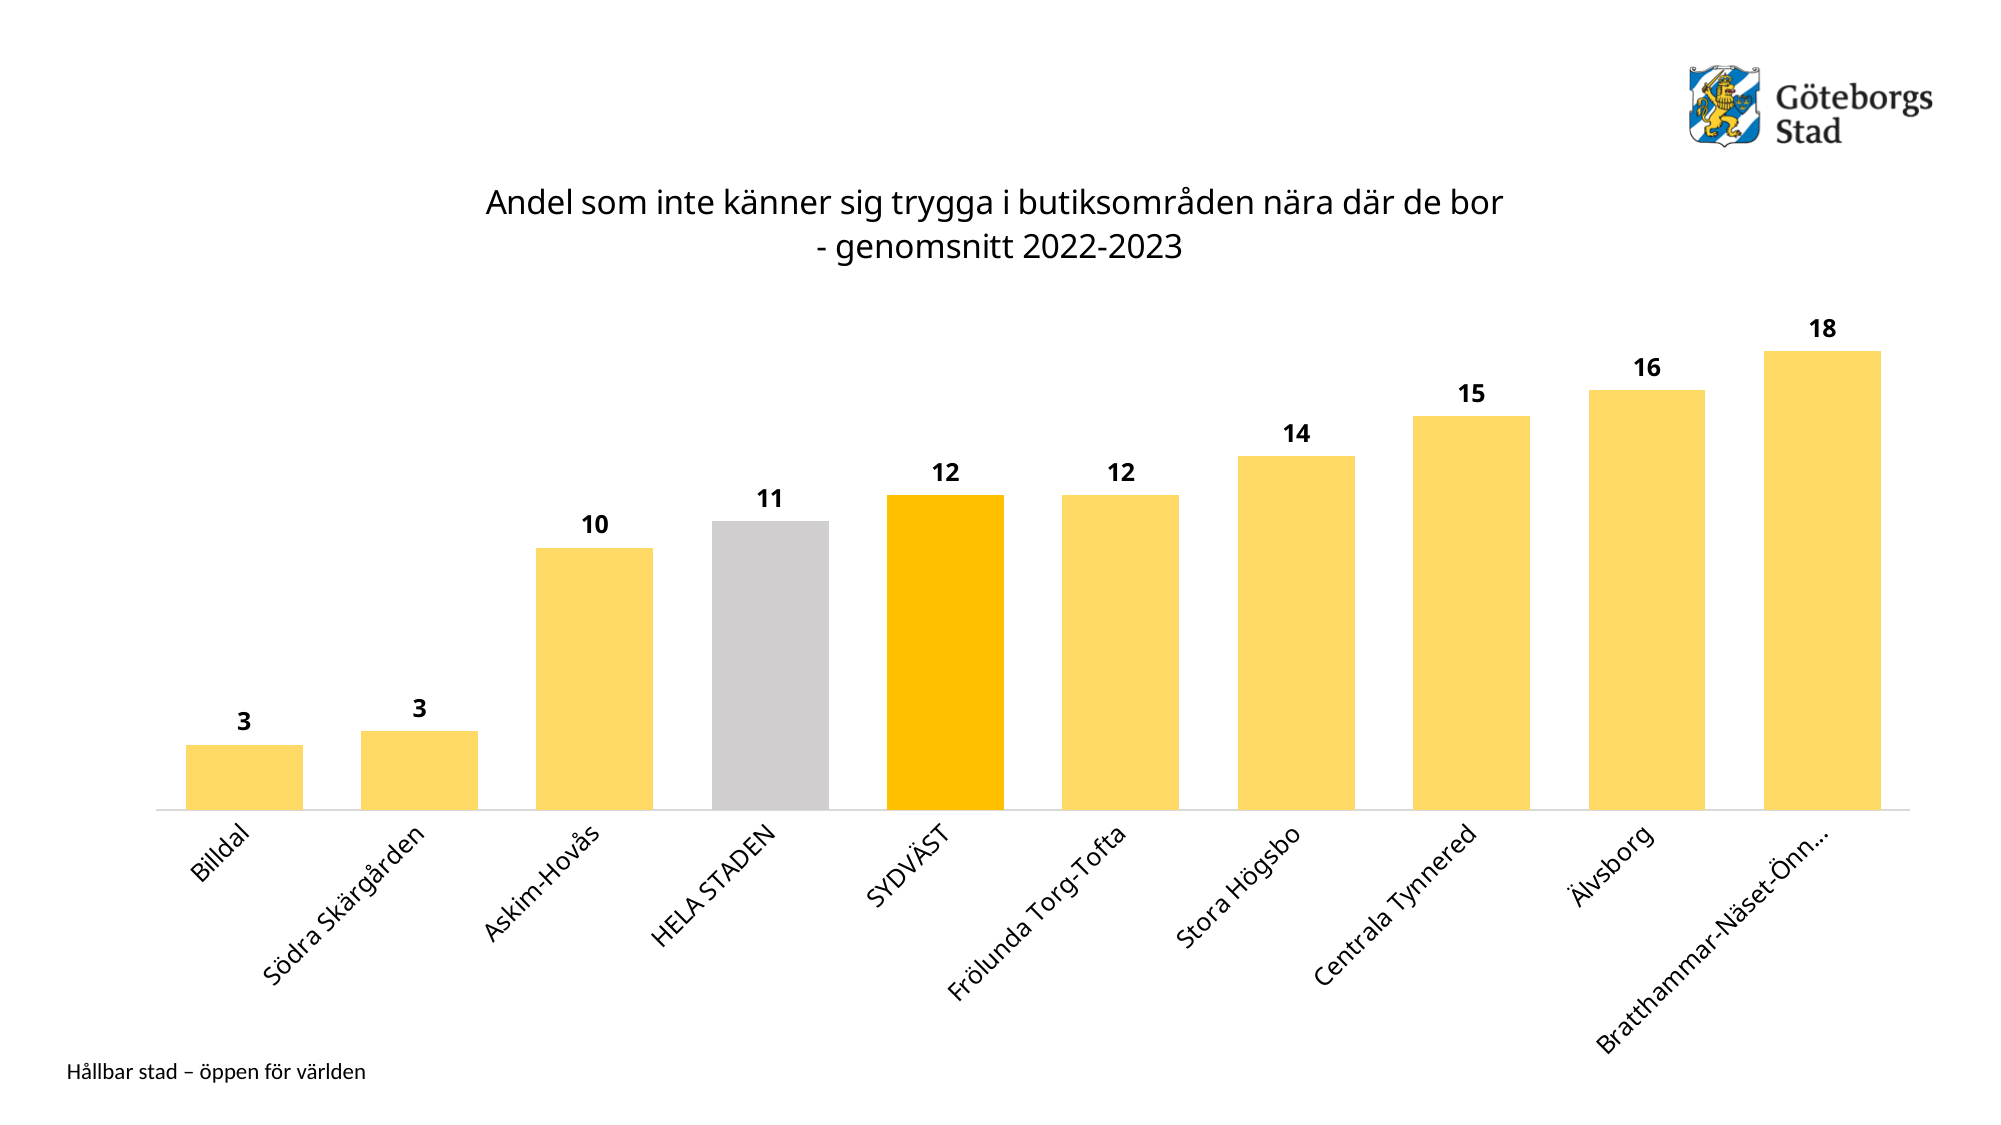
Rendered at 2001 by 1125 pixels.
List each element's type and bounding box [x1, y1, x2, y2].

picture [1689, 65, 1933, 143]
chart [66, 143, 1933, 1083]
